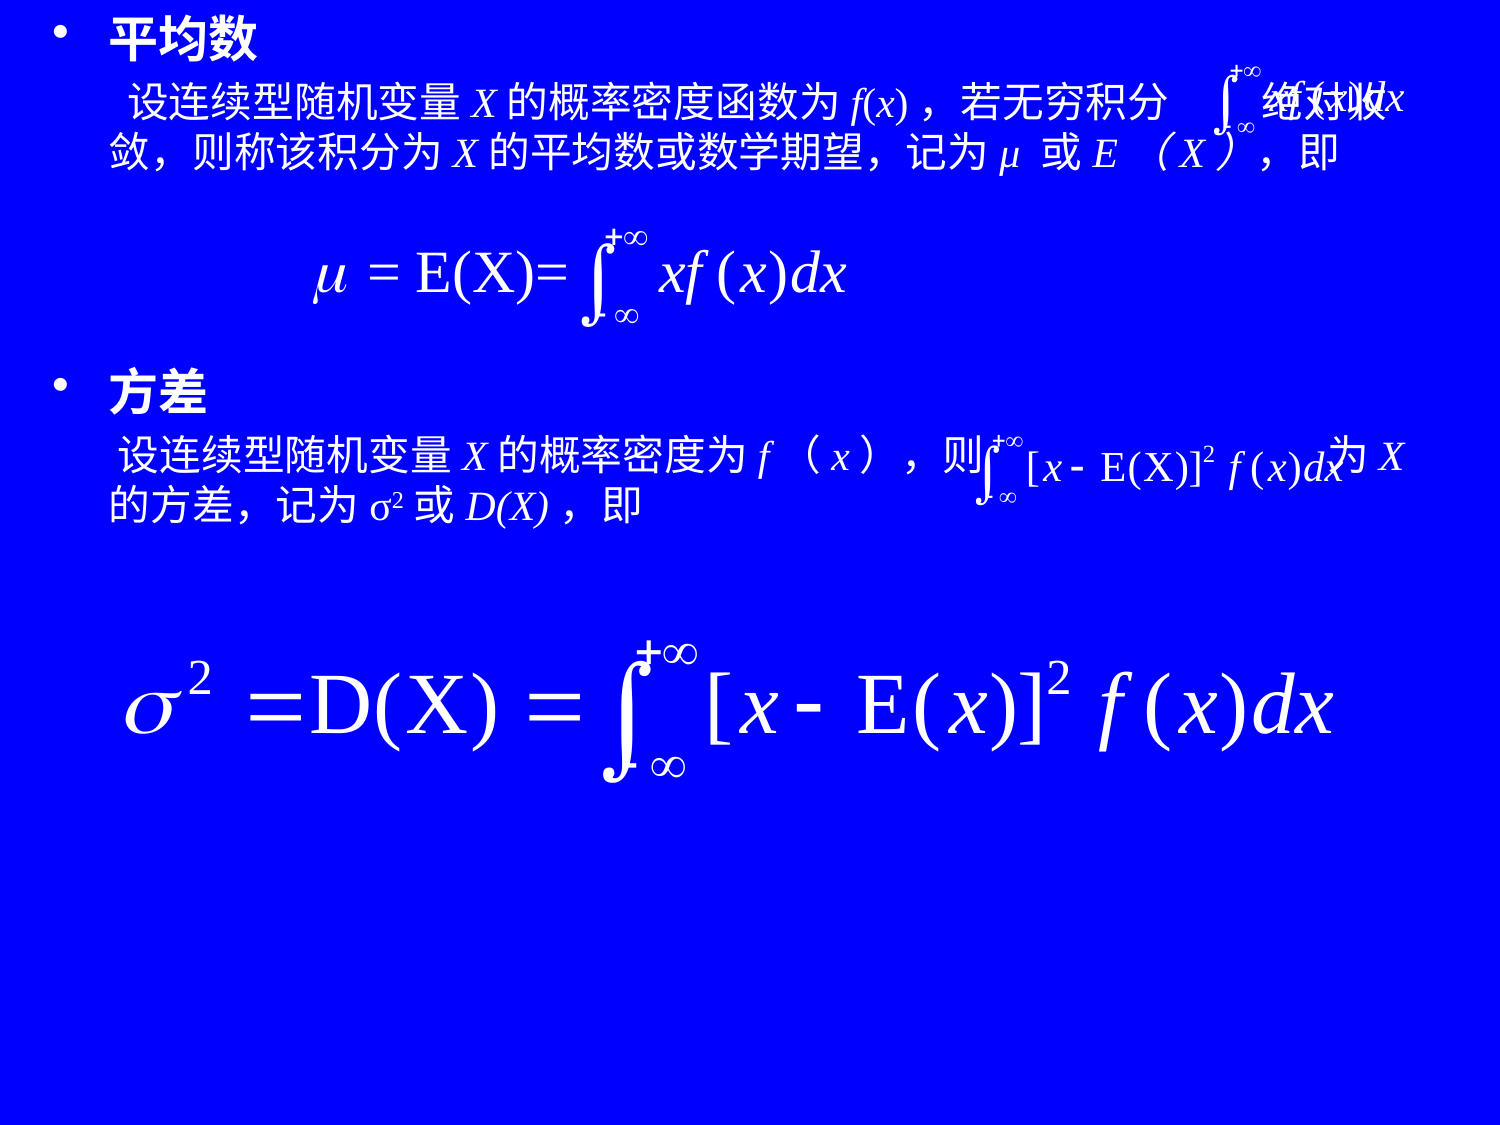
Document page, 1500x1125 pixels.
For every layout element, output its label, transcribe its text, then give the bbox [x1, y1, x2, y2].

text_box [300, 207, 857, 339]
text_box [1199, 49, 1413, 144]
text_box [962, 420, 1351, 514]
list 平均数 设连续型随机变量X的概率密度函数为f(x)，若无穷积分 绝对收敛，则称该积分为X的平均数或数学期望，记为μ 或E（X），即 方差 设连续型随机变量X的概率密度为f（x），则 为X的方差，记为σ2或D(X)，即 [37, 0, 1426, 613]
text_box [111, 609, 1350, 799]
